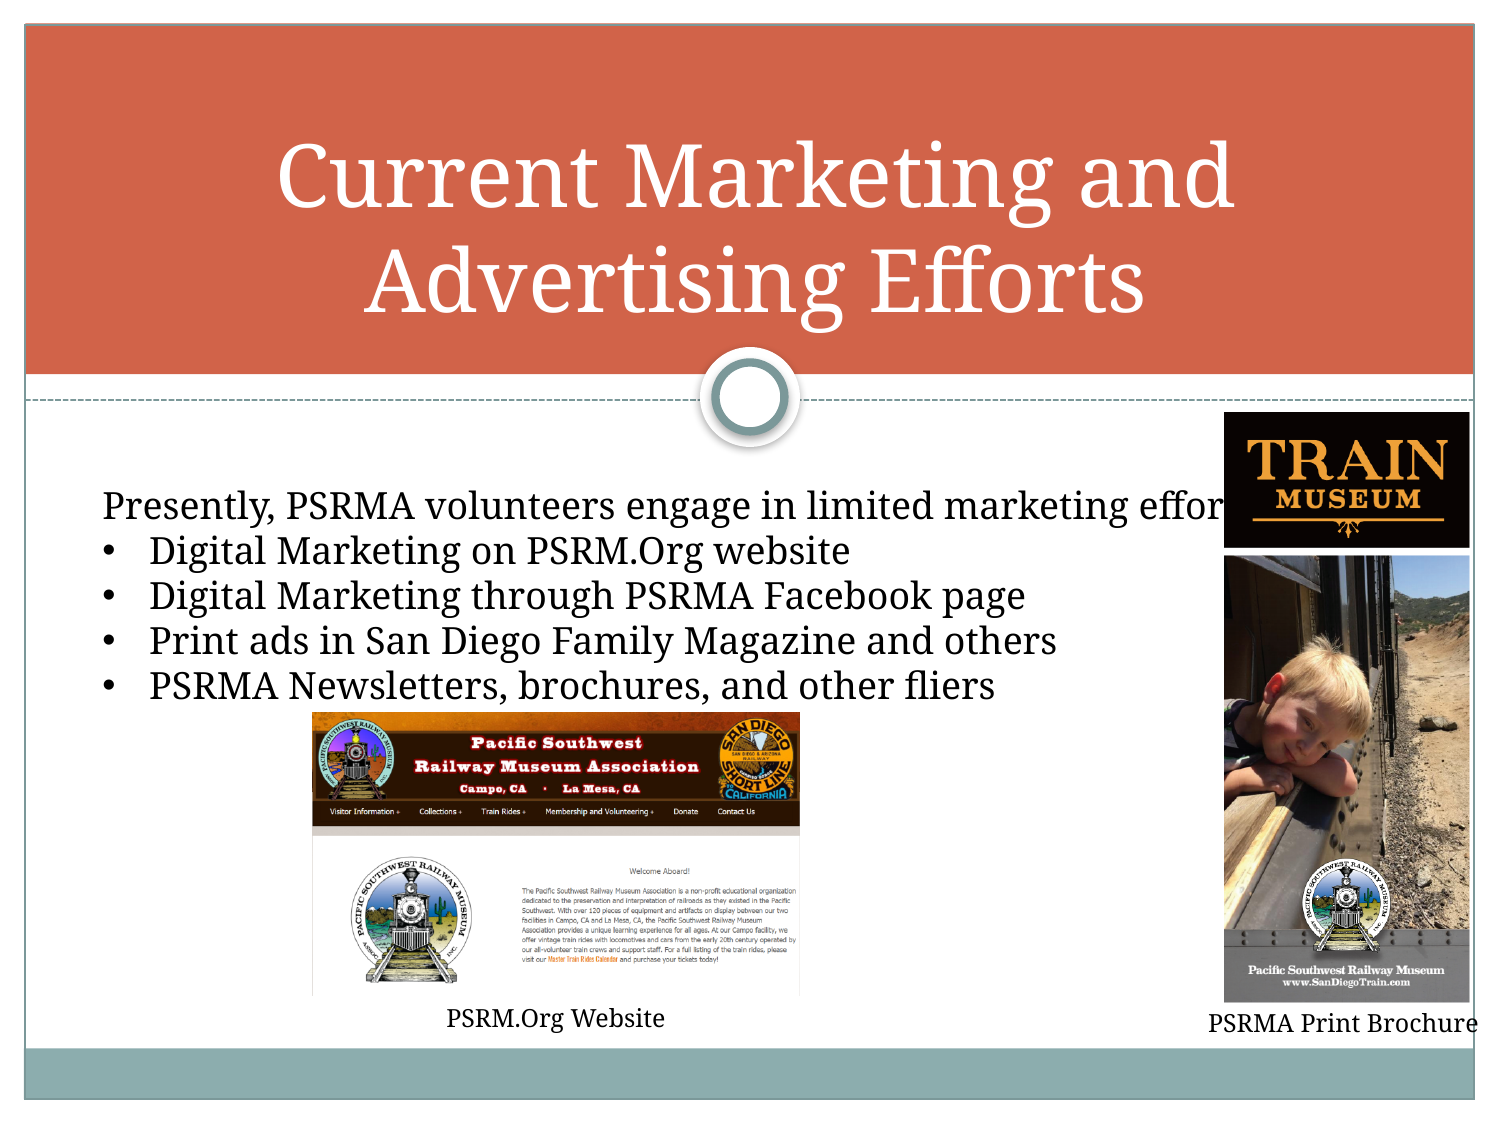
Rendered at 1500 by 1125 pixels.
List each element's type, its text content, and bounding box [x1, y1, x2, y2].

text_box PSRMA Print Brochure [1187, 1000, 1500, 1046]
text_box Presently, PSRMA volunteers engage in limited marketing efforts: Digital Marketing on PSRM.Org website Digital Marketing through PSRMA Facebook page Print ads in San Diego Family Magazine and others PSRMA Newsletters, brochures, and other fliers [87, 474, 1217, 715]
picture [1224, 412, 1471, 1004]
picture [312, 712, 801, 996]
text_box PSRM.Org Website [431, 1006, 681, 1040]
title Current Marketing and Advertising Efforts [118, 87, 1394, 338]
